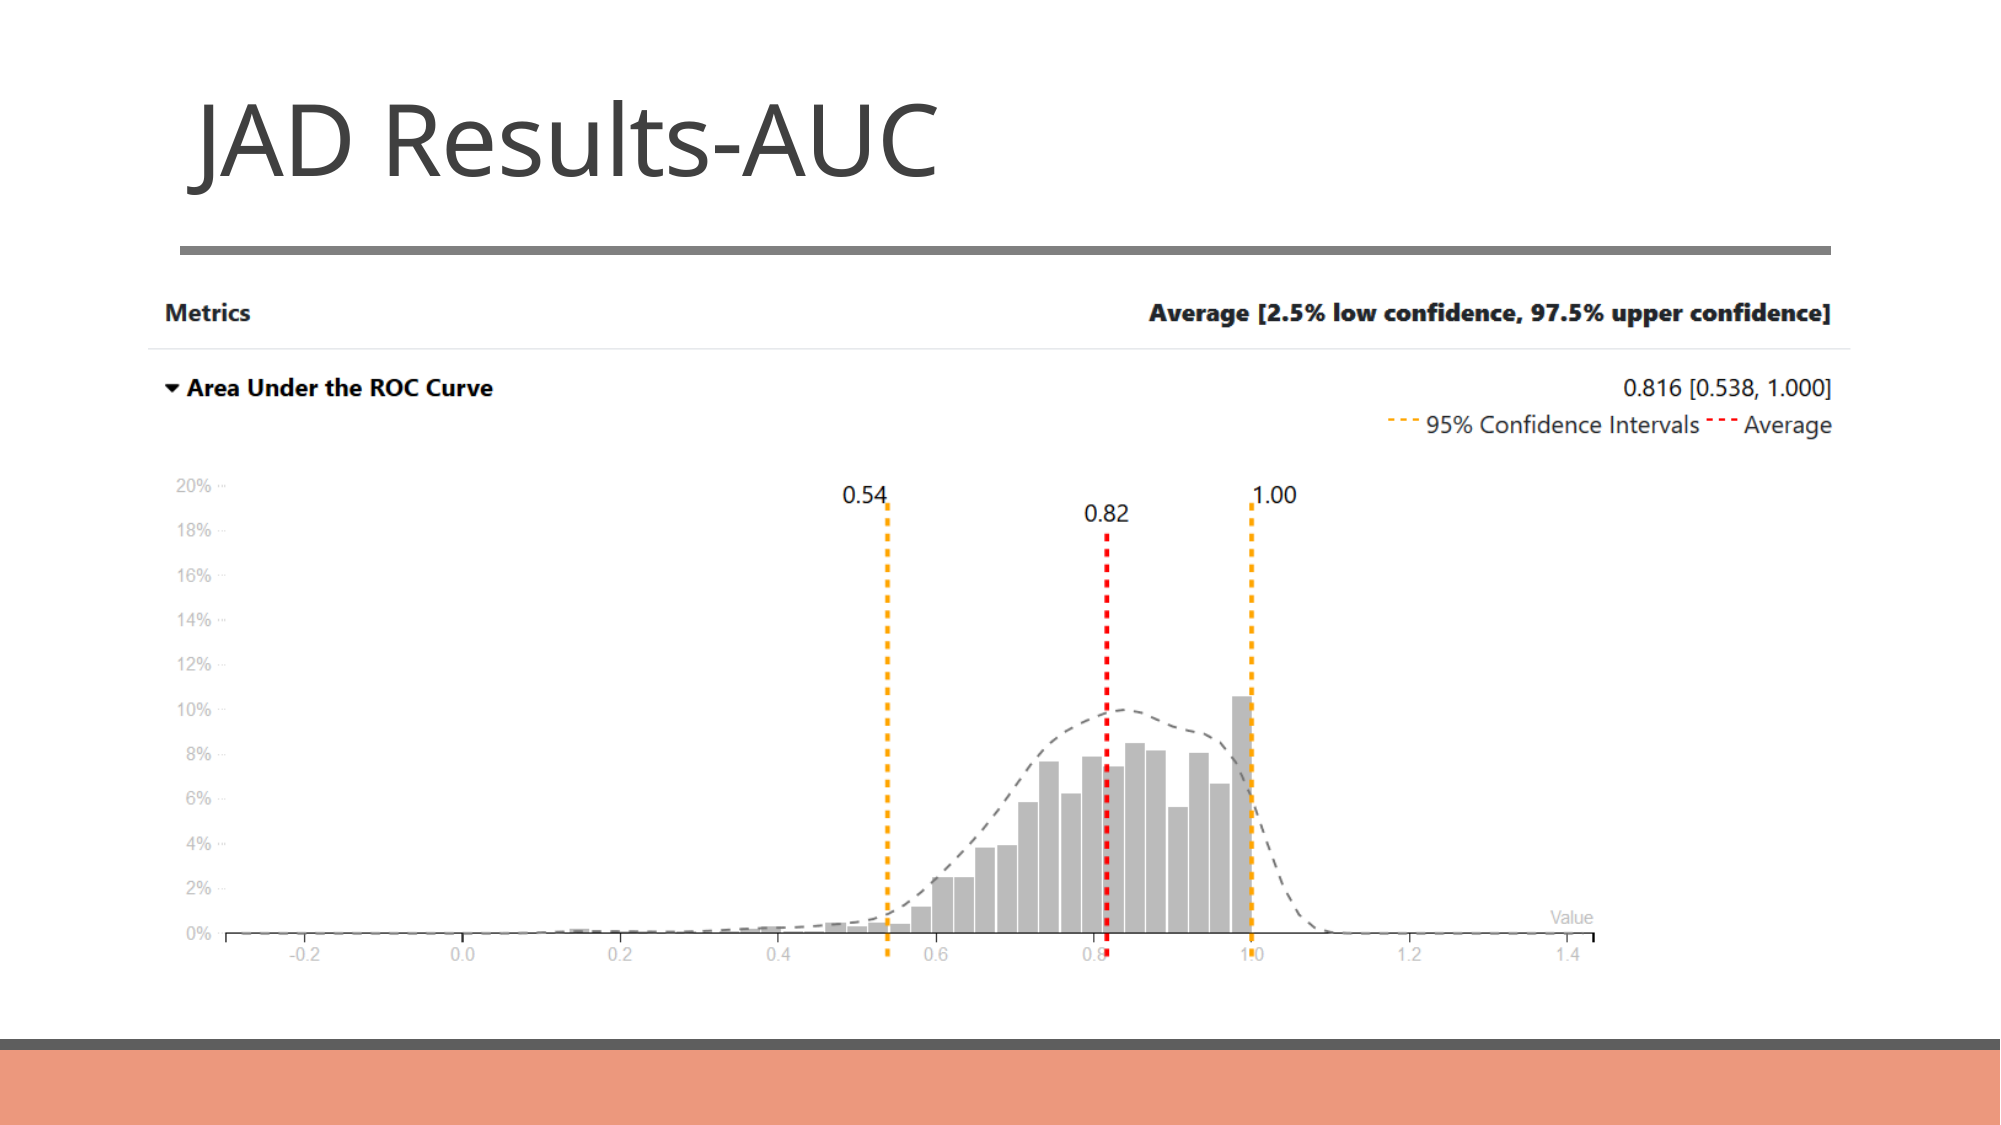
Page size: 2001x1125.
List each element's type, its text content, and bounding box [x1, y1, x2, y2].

title JAD Results-AUC [180, 47, 1830, 245]
picture [147, 277, 1853, 1000]
